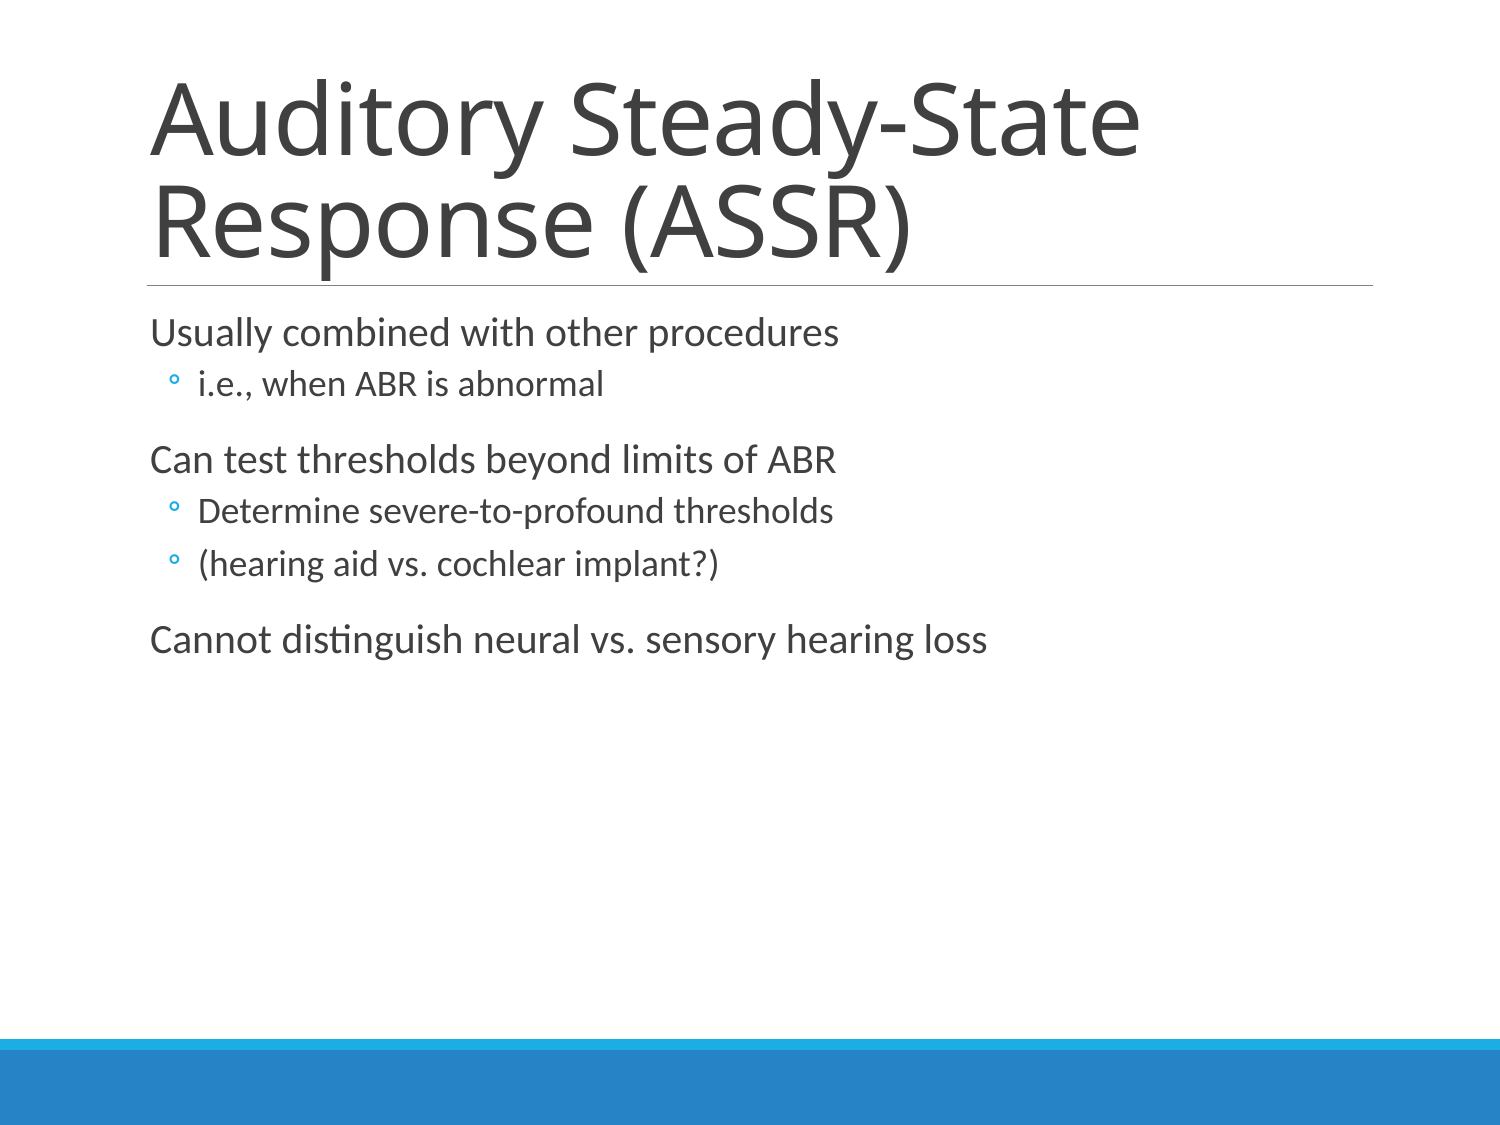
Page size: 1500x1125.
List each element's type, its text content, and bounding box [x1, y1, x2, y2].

title Auditory Steady-State Response (ASSR) [135, 47, 1373, 285]
list Usually combined with other procedures i.e., when ABR is abnormal Can test thresholds beyond limits of ABR Determine severe-to-profound thresholds (hearing aid vs. cochlear implant?) Cannot distinguish neural vs. sensory hearing loss [135, 302, 1373, 963]
